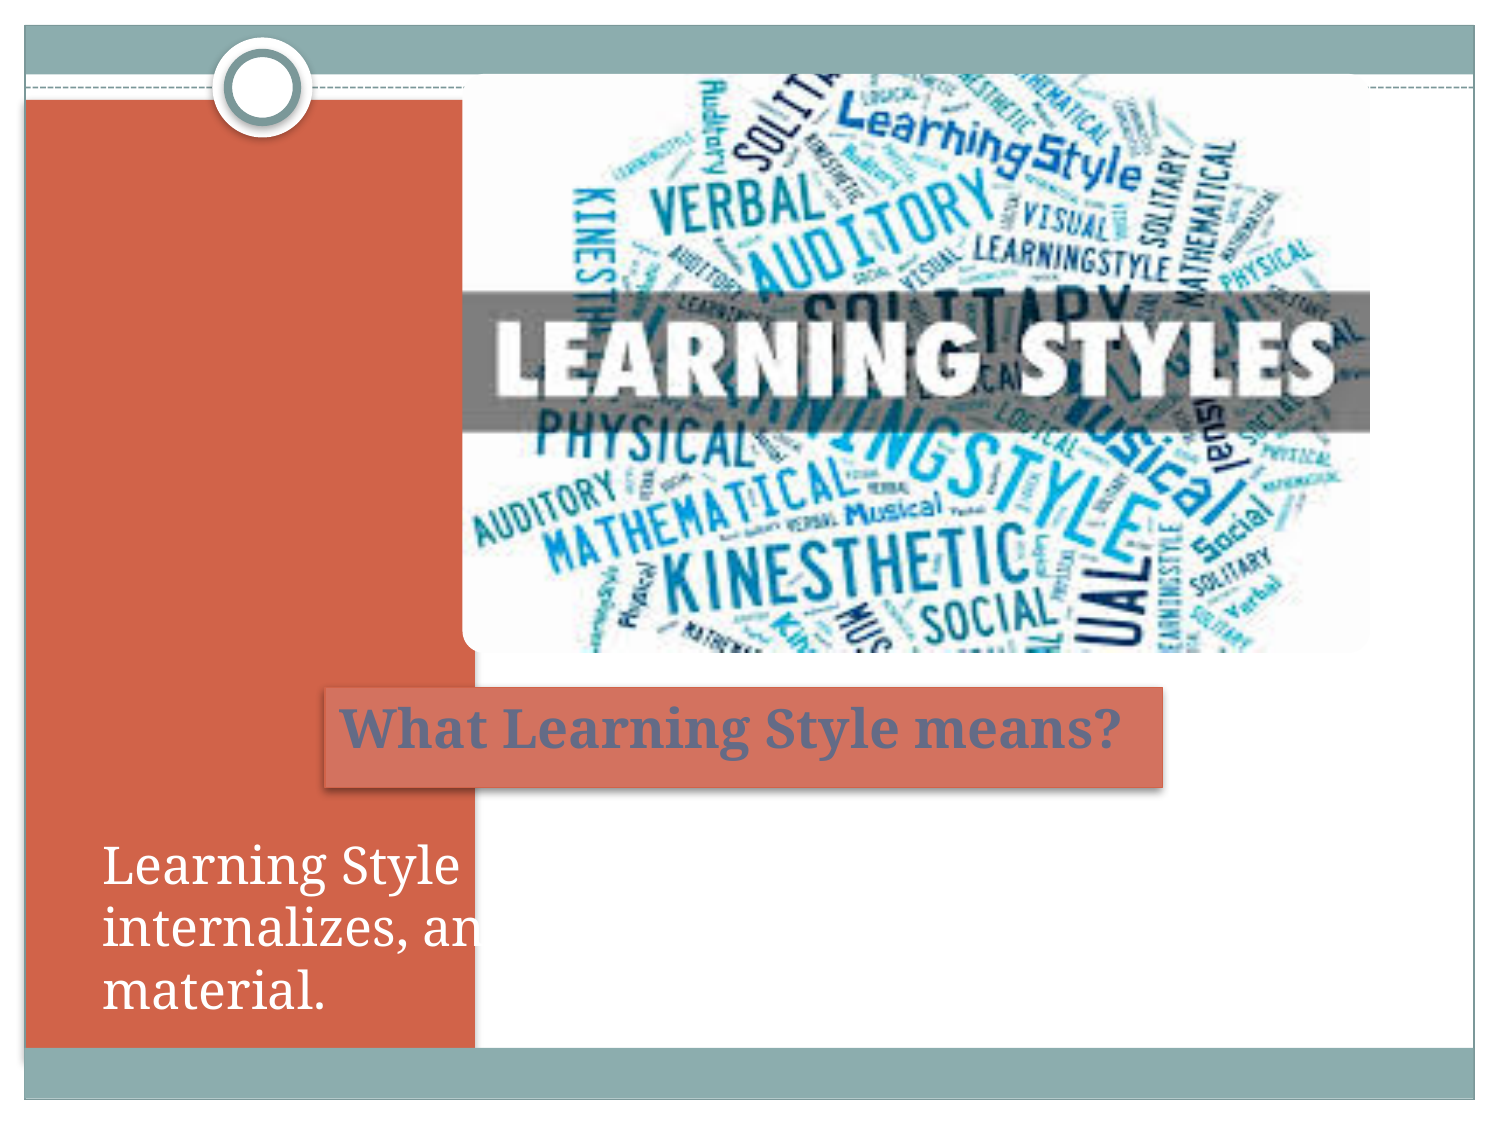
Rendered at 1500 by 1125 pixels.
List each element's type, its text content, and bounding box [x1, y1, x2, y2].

list Learning Style is the way a person processes, internalizes, and studies new and challenging material. [87, 825, 1400, 1050]
picture [462, 73, 1371, 654]
title What Learning Style means? [324, 687, 1163, 788]
